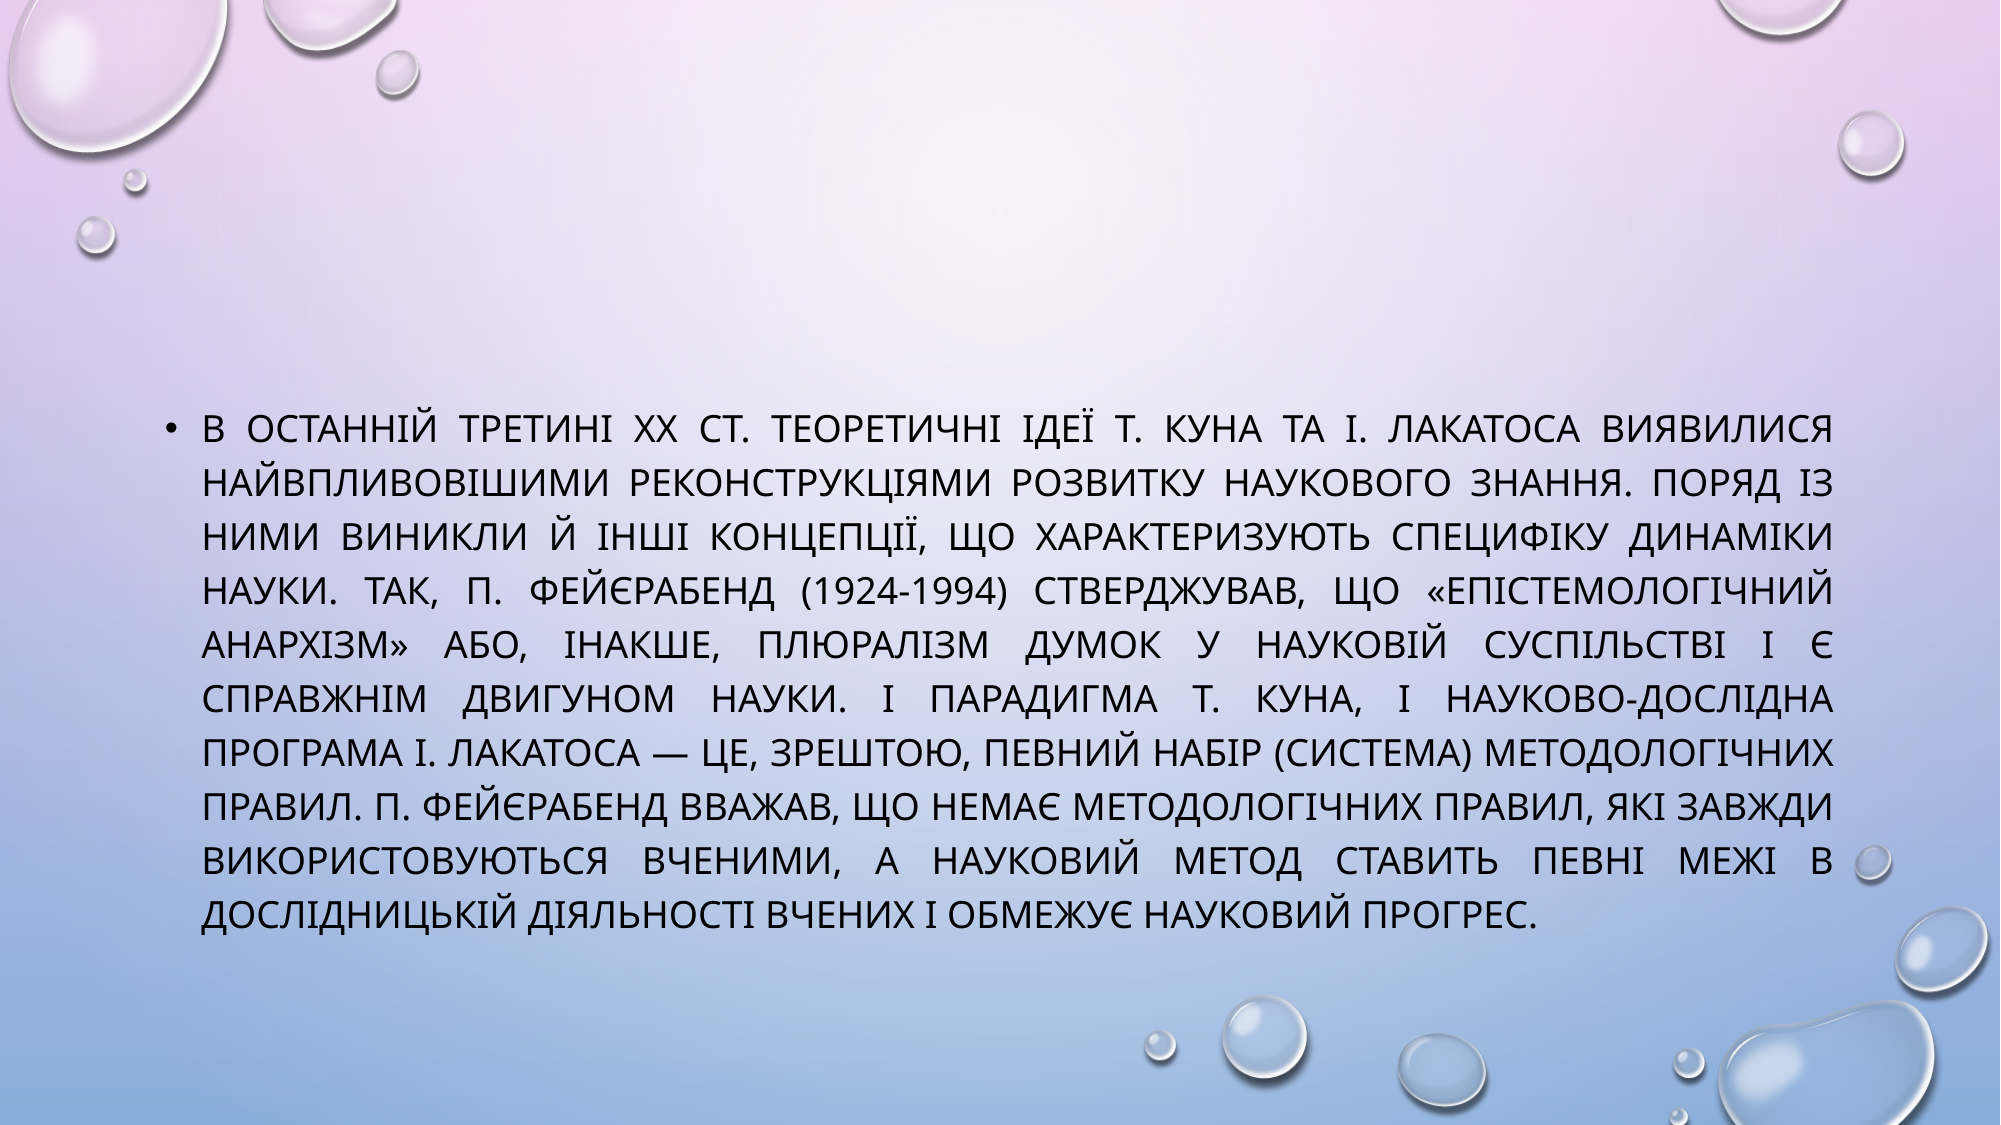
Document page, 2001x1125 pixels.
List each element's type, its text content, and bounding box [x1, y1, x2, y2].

picture [0, 0, 2000, 1125]
list В останній третині XX ст. теоретичні ідеї Т. Куна та І. Лакатоса виявилися найвпливовішими реконструкціями розвитку наукового знання. Поряд із ними виникли й інші концепції, що характеризують специфіку динаміки науки. Так, П. Фейєрабенд (1924-1994) стверджував, що «епістемологічний анархізм» або, інакше, плюралізм думок у науковій суспільстві і є справжнім двигуном науки. І парадигма Т. Куна, і науково-дослідна програма І. Лакатоса — це, зрештою, певний набір (система) методологічних правил. П. Фейєрабенд вважав, що немає методологічних правил, які завжди використовуються вченими, а науковий метод ставить певні межі в дослідницькій діяльності вчених і обмежує науковий прогрес. [149, 388, 1850, 950]
